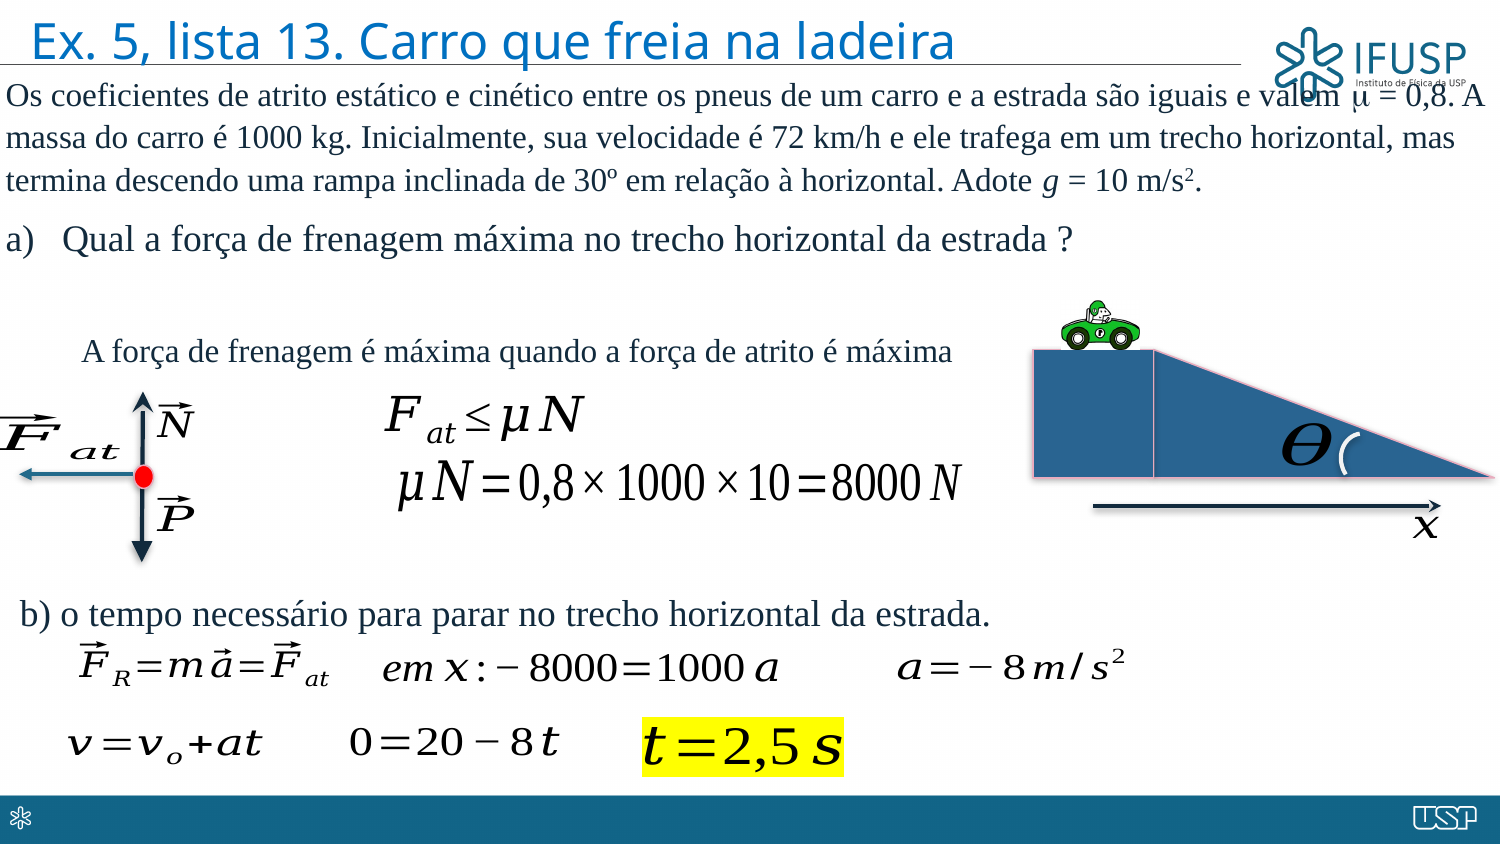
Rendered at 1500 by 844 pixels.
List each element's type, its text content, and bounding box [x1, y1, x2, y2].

text_box A força de frenagem é máxima quando a força de atrito é máxima [66, 321, 978, 377]
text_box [133, 391, 154, 563]
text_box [1033, 349, 1495, 487]
text_box Ex. 5, lista 13. Carro que freia na ladeira [15, 2, 1113, 77]
picture [0, 0, 1500, 62]
picture [0, 267, 1500, 844]
text_box Os coeficientes de atrito estático e cinético entre os pneus de um carro e a estrada são iguais e valem m = 0,8. A massa do carro é 1000 kg. Inicialmente, sua velocidade é 72 km/h e ele trafega em um trecho horizontal, mas termina descendo uma rampa inclinada de 30º em relação à horizontal. Adote g = 10 m/s2. Qual a força de frenagem máxima no trecho horizontal da estrada ? [0, 62, 1500, 267]
text_box b) o tempo necessário para parar no trecho horizontal da estrada. [5, 578, 1039, 642]
